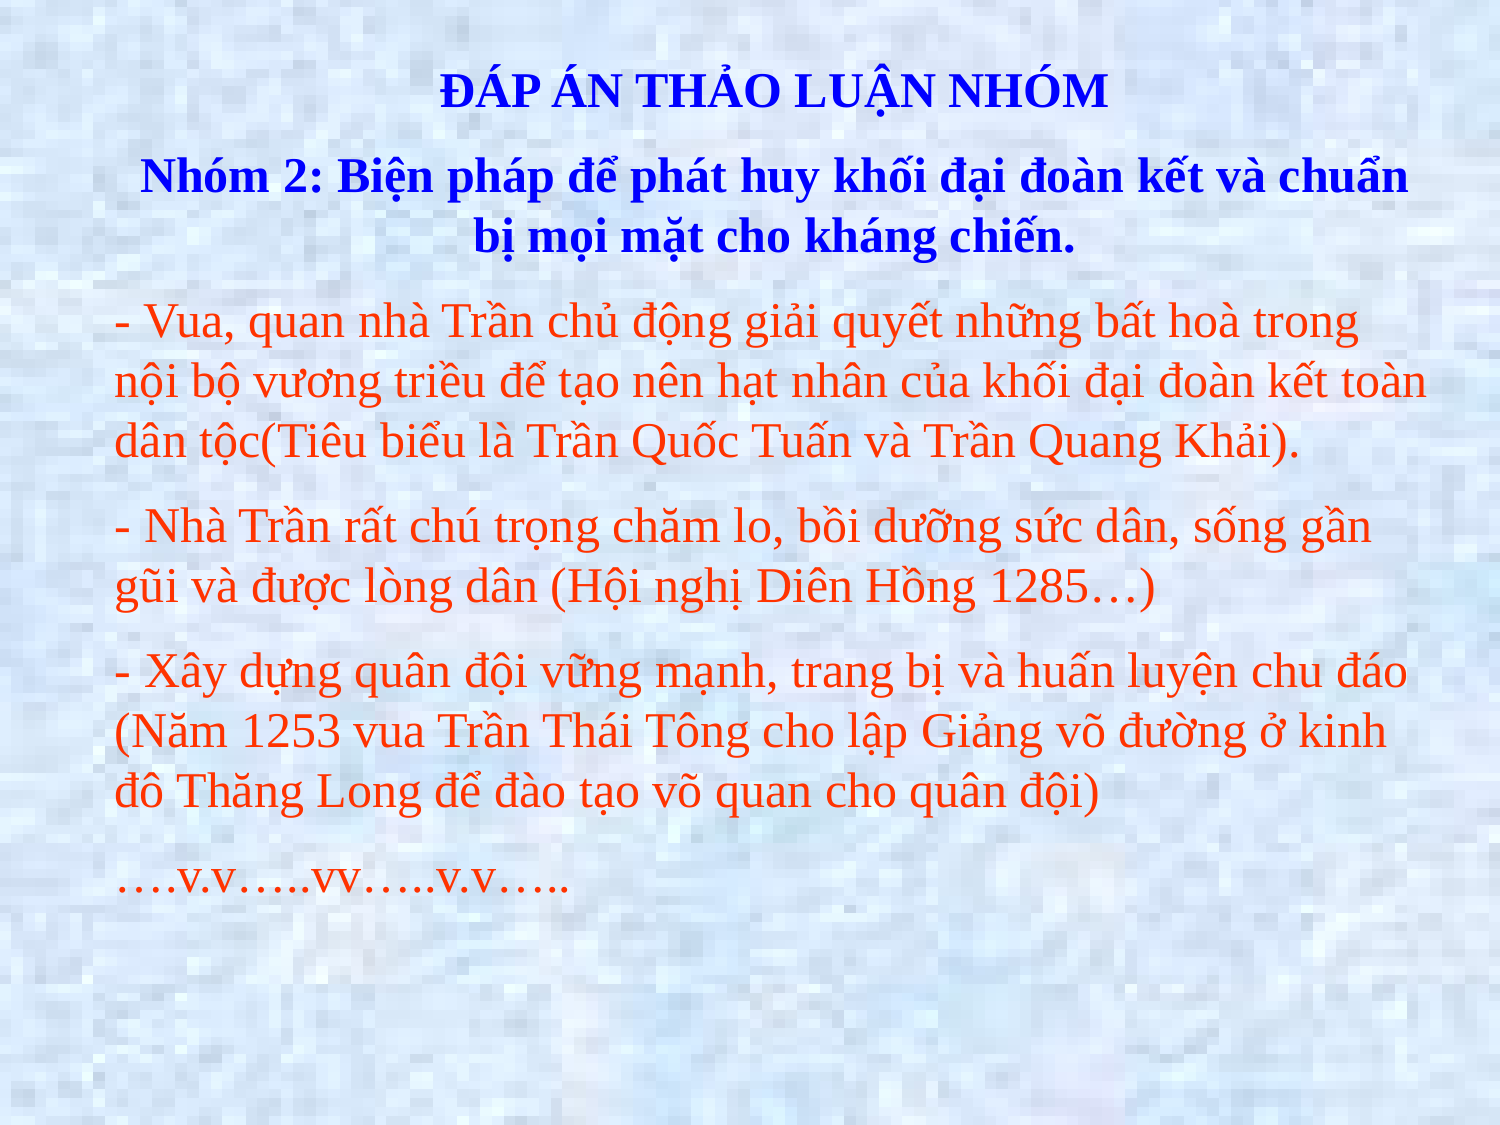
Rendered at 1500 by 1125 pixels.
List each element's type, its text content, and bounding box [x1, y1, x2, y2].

picture [0, 0, 1500, 1125]
text_box ĐÁP ÁN THẢO LUẬN NHÓM Nhóm 2: Biện pháp để phát huy khối đại đoàn kết và chuẩn bị mọi mặt cho kháng chiến. - Vua, quan nhà Trần chủ động giải quyết những bất hoà trong nội bộ vương triều để tạo nên hạt nhân của khối đại đoàn kết toàn dân tộc(Tiêu biểu là Trần Quốc Tuấn và Trần Quang Khải). - Nhà Trần rất chú trọng chăm lo, bồi dưỡng sức dân, sống gần gũi và được lòng dân (Hội nghị Diên Hồng 1285…) - Xây dựng quân đội vững mạnh, trang bị và huấn luyện chu đáo (Năm 1253 vua Trần Thái Tông cho lập Giảng võ đường ở kinh đô Thăng Long để đào tạo võ quan cho quân đội) ….v.v…..vv…..v.v….. [99, 50, 1450, 910]
